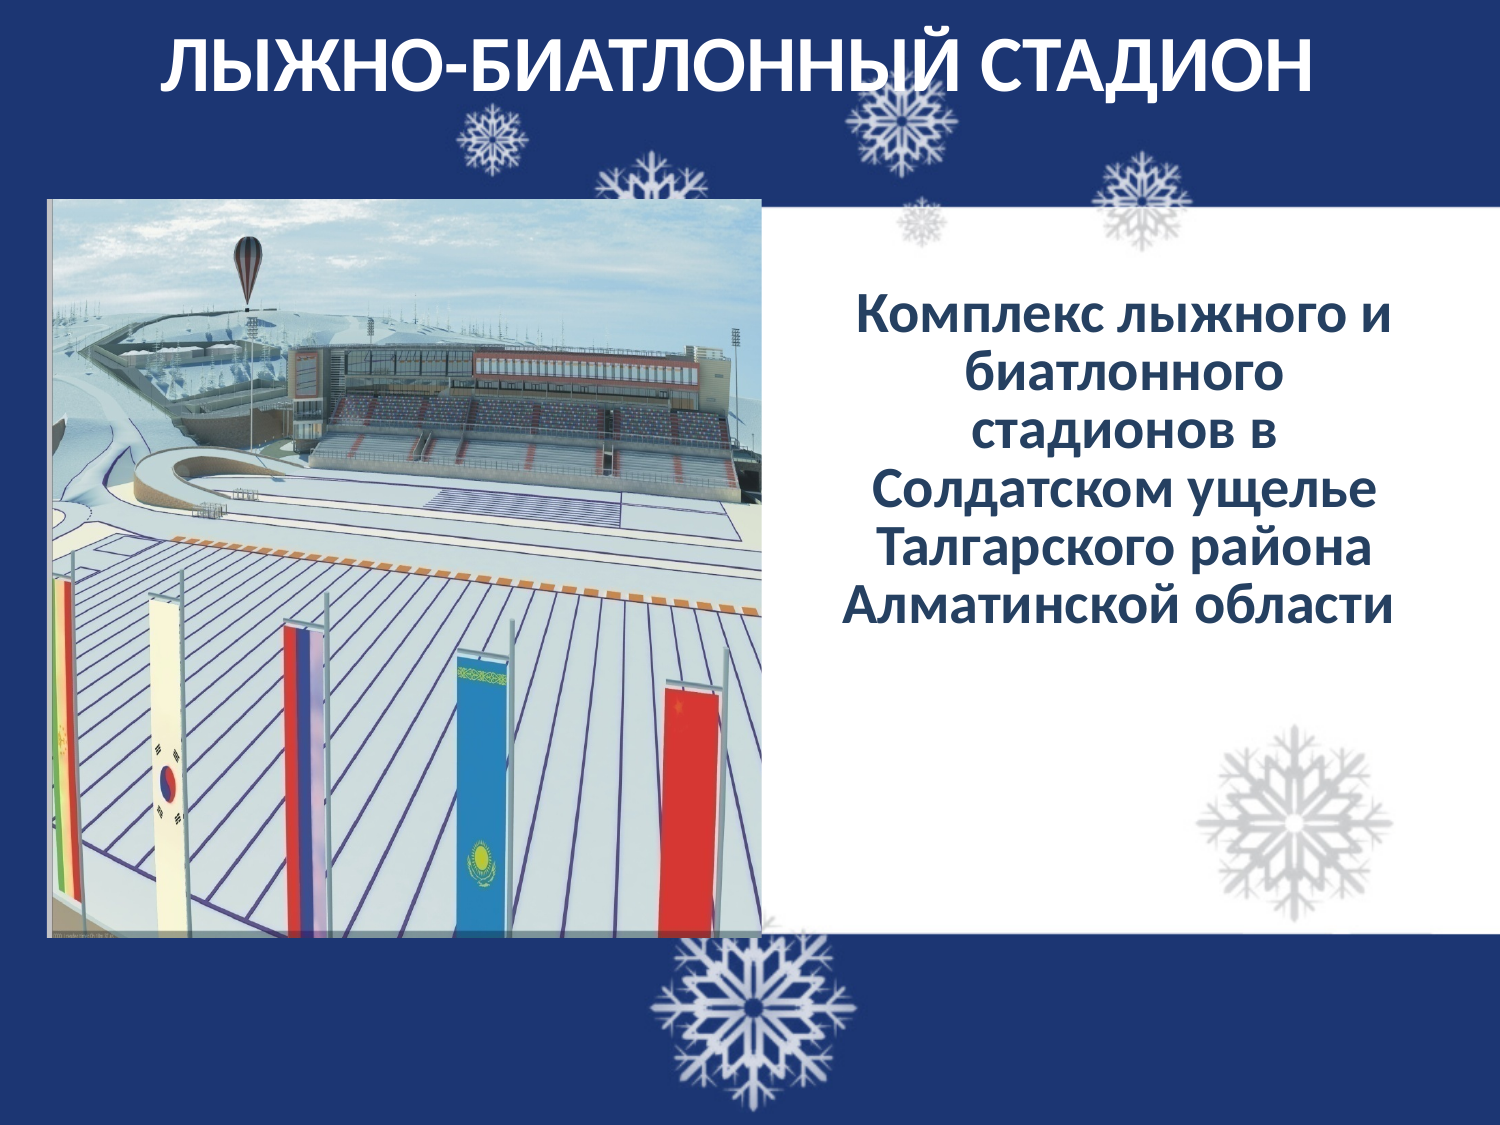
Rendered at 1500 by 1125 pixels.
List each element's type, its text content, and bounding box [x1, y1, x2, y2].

title ЛЫЖНО-БИАТЛОННЫЙ СТАДИОН [46, 23, 1430, 200]
subtitle Комплекс лыжного и биатлонного стадионов в Солдатском ущелье Талгарского района Алматинской области [820, 210, 1430, 891]
picture [0, 0, 1500, 1125]
